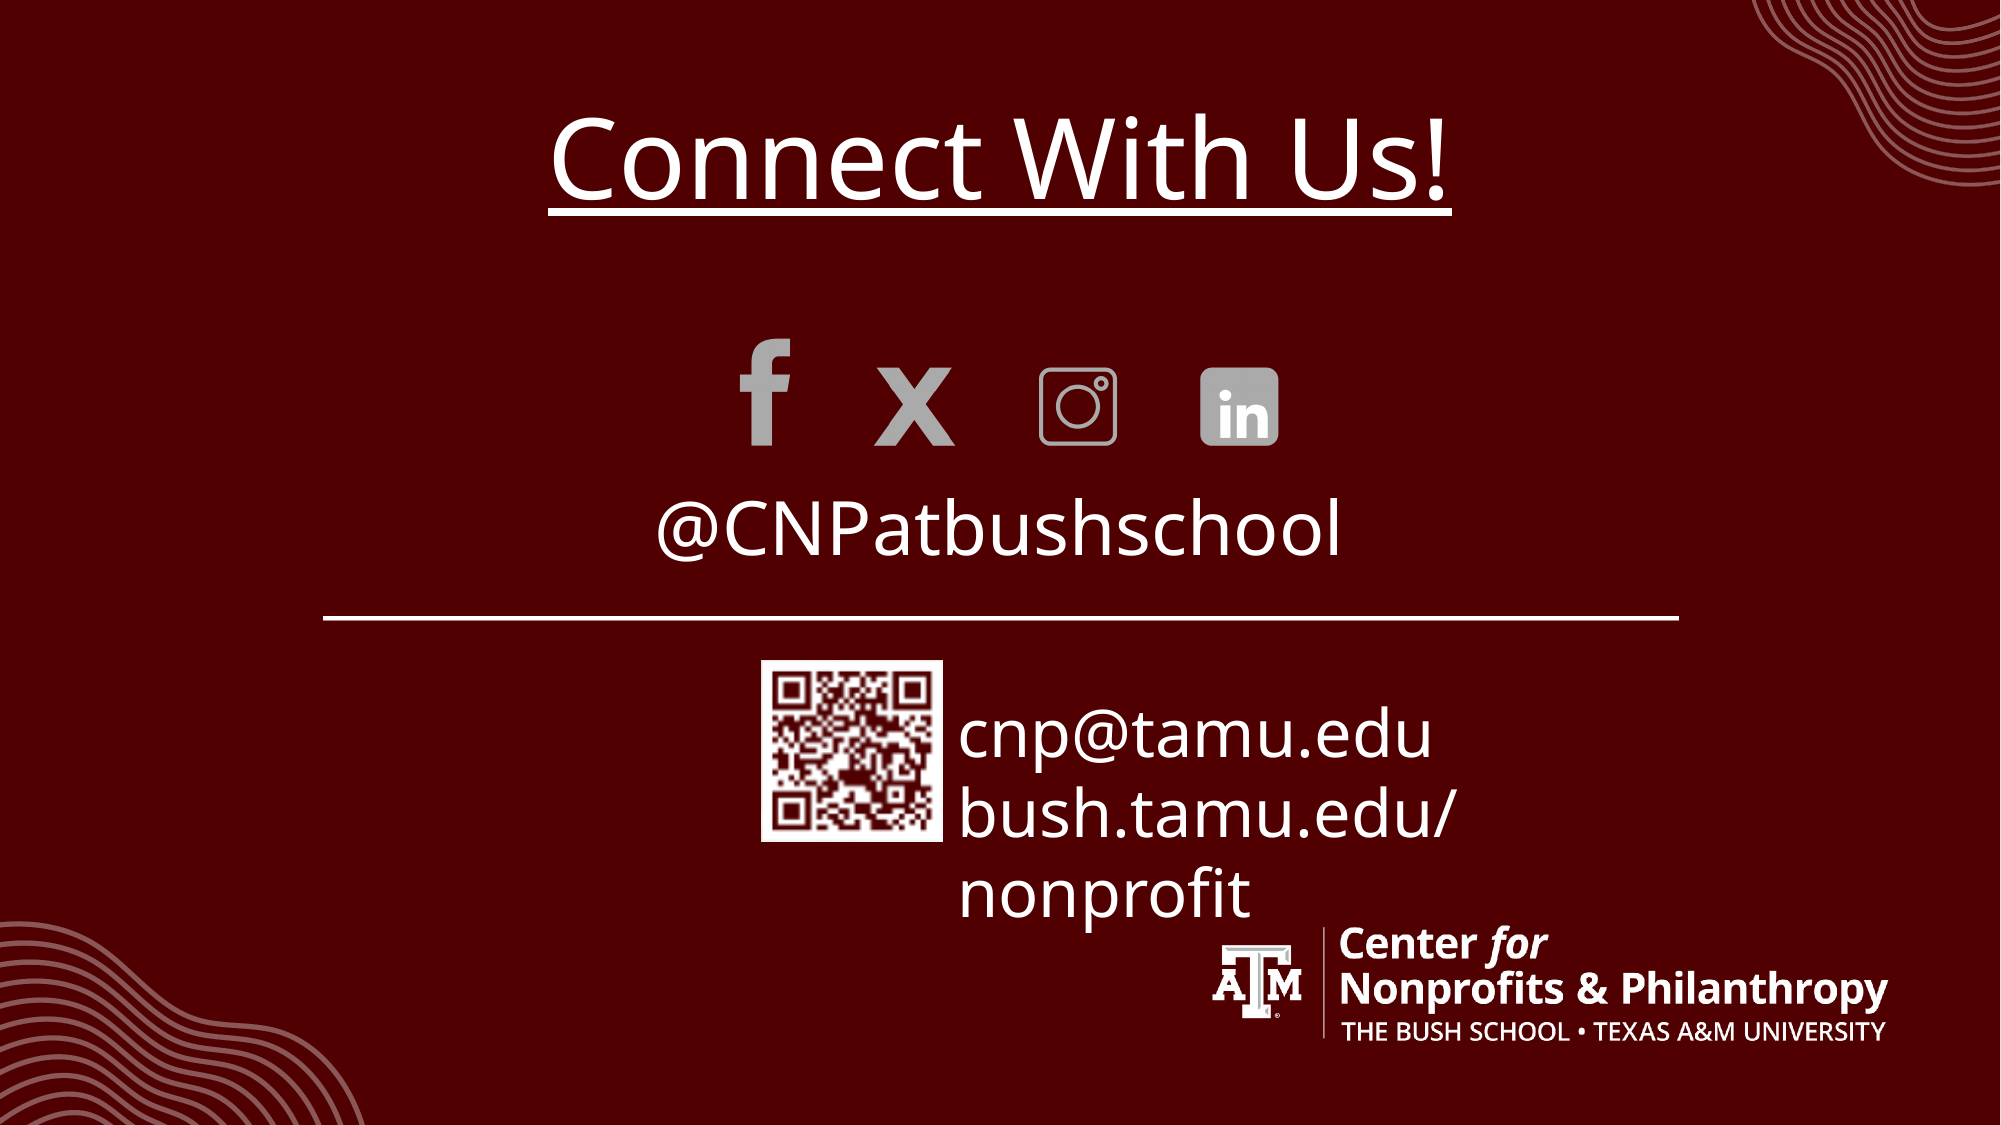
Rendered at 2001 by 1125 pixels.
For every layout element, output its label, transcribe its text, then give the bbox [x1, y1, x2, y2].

title Connect With Us! [12, 72, 1988, 254]
picture [0, 0, 2001, 1125]
